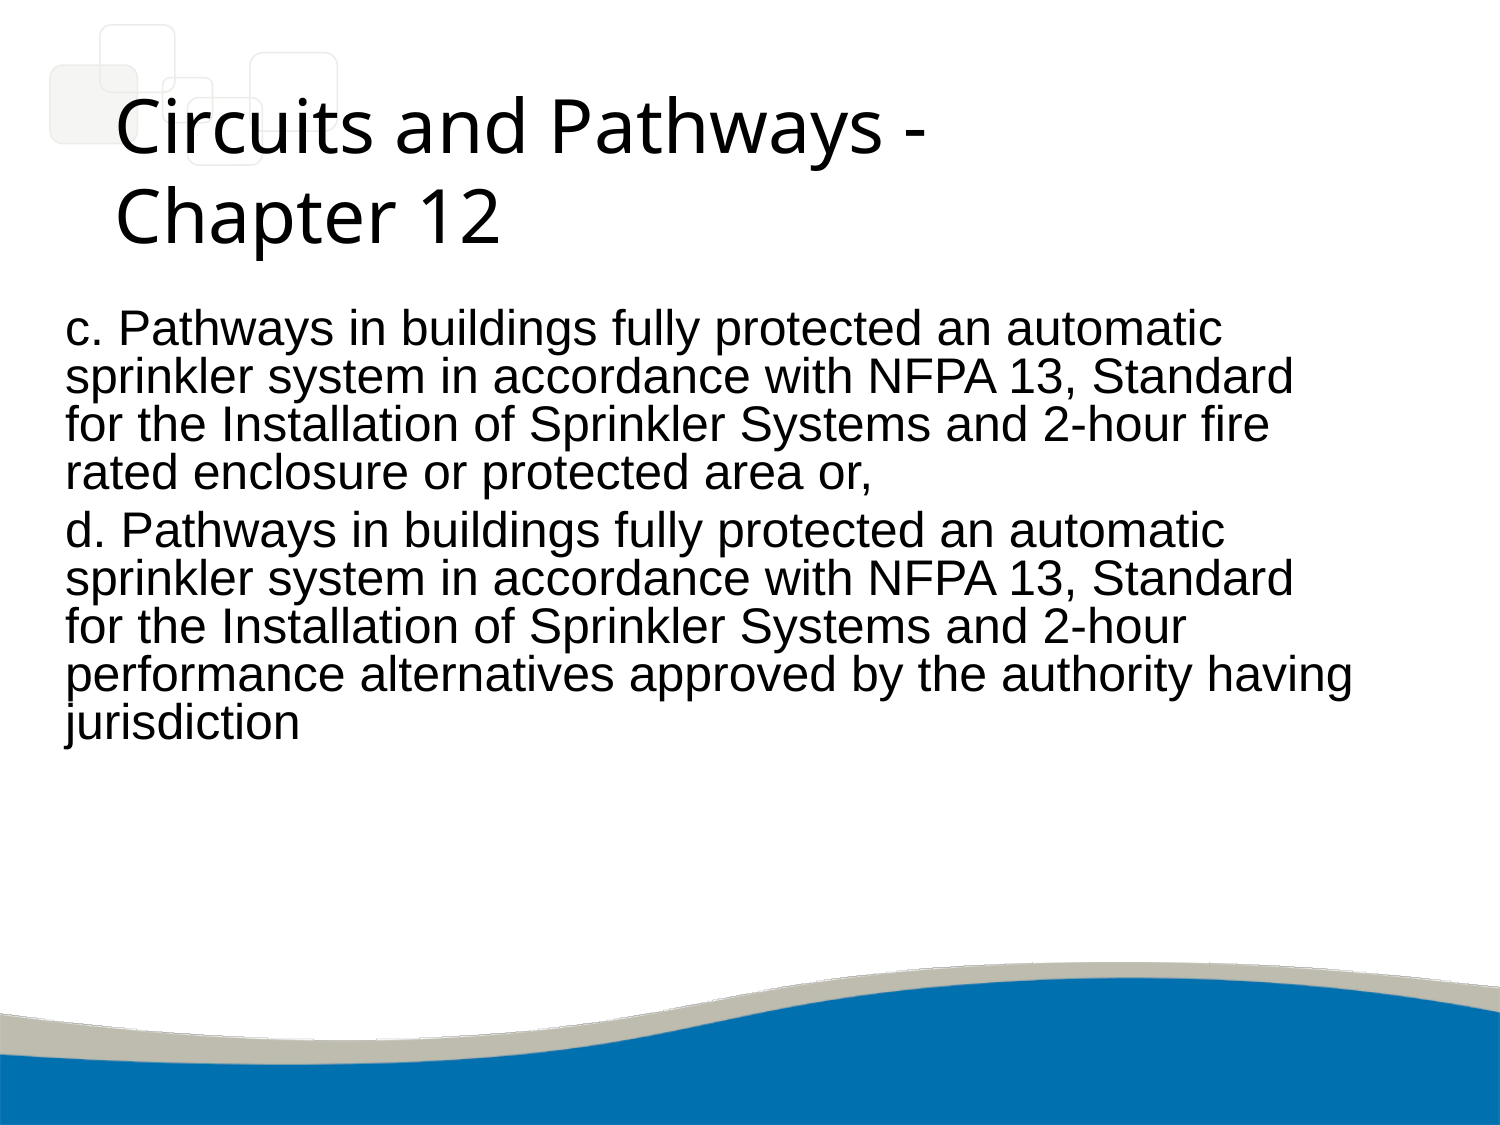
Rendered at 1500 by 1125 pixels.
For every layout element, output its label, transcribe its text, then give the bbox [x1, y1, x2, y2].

list c. Pathways in buildings fully protected an automatic sprinkler system in accordance with NFPA 13, Standard for the Installation of Sprinkler Systems and 2-hour fire rated enclosure or protected area or, d. Pathways in buildings fully protected an automatic sprinkler system in accordance with NFPA 13, Standard for the Installation of Sprinkler Systems and 2-hour performance alternatives approved by the authority having jurisdiction [49, 299, 1376, 1063]
picture [0, 962, 1500, 1125]
title Circuits and Pathways - Chapter 12 [99, 74, 1500, 263]
